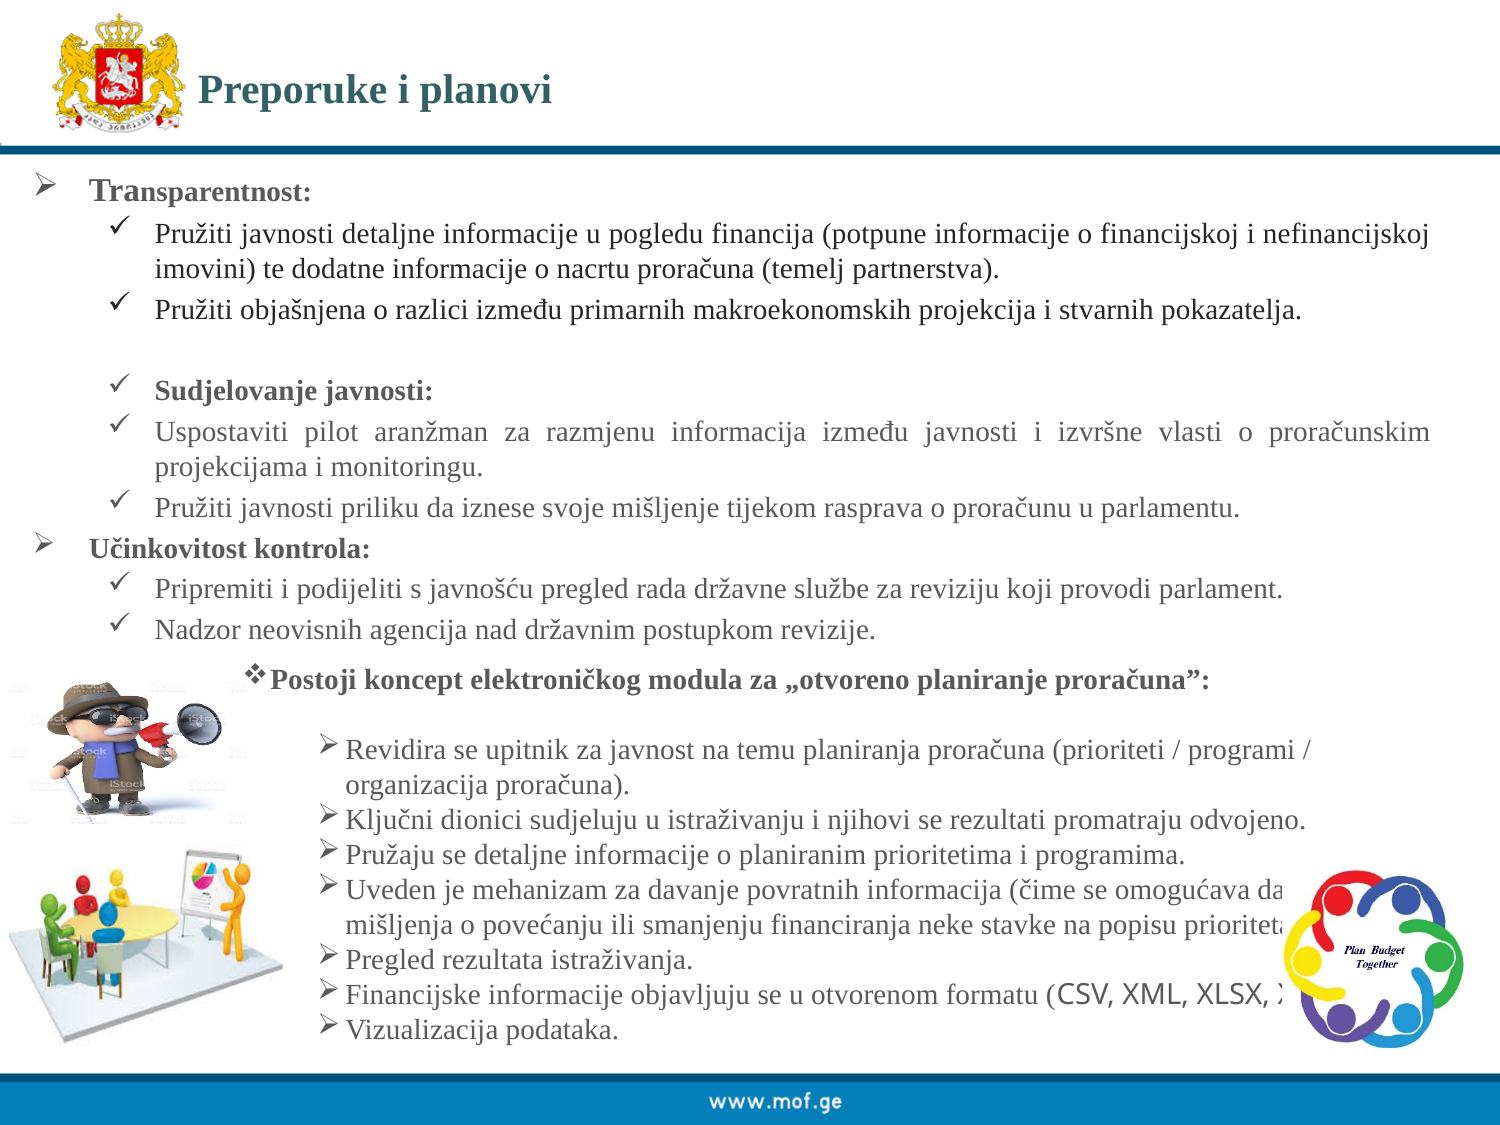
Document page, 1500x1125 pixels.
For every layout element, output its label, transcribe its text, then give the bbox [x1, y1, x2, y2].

list Transparentnost: Pružiti javnosti detaljne informacije u pogledu financija (potpune informacije o financijskoj i nefinancijskoj imovini) te dodatne informacije o nacrtu proračuna (temelj partnerstva). Pružiti objašnjena o razlici između primarnih makroekonomskih projekcija i stvarnih pokazatelja. Sudjelovanje javnosti: Uspostaviti pilot aranžman za razmjenu informacija između javnosti i izvršne vlasti o proračunskim projekcijama i monitoringu. Pružiti javnosti priliku da iznese svoje mišljenje tijekom rasprava o proračunu u parlamentu. Učinkovitost kontrola: Pripremiti i podijeliti s javnošću pregled rada državne službe za reviziju koji provodi parlament. Nadzor neovisnih agencija nad državnim postupkom revizije. [17, 160, 1447, 582]
picture [0, 155, 1500, 1073]
picture [821, 1097, 829, 1113]
picture [729, 1097, 745, 1108]
text_box Preporuke i planovi [182, 30, 1447, 144]
picture [805, 1093, 810, 1108]
text_box Postoji koncept elektroničkog modula za „otvoreno planiranje proračuna”: Revidira se upitnik za javnost na temu planiranja proračuna (prioriteti / programi / organizacija proračuna). Ključni dionici sudjeluju u istraživanju i njihovi se rezultati promatraju odvojeno. Pružaju se detaljne informacije o planiranim prioritetima i programima. Uveden je mehanizam za davanje povratnih informacija (čime se omogućava davanje mišljenja o povećanju ili smanjenju financiranja neke stavke na popisu prioriteta). Pregled rezultata istraživanja. Financijske informacije objavljuju se u otvorenom formatu (CSV, XML, XLSX, XLS). Vizualizacija podataka. [227, 653, 1465, 1053]
picture [793, 1097, 801, 1108]
picture [710, 1097, 726, 1108]
picture [832, 1097, 841, 1108]
picture [774, 1097, 790, 1108]
picture [748, 1097, 764, 1108]
picture [0, 0, 1500, 145]
